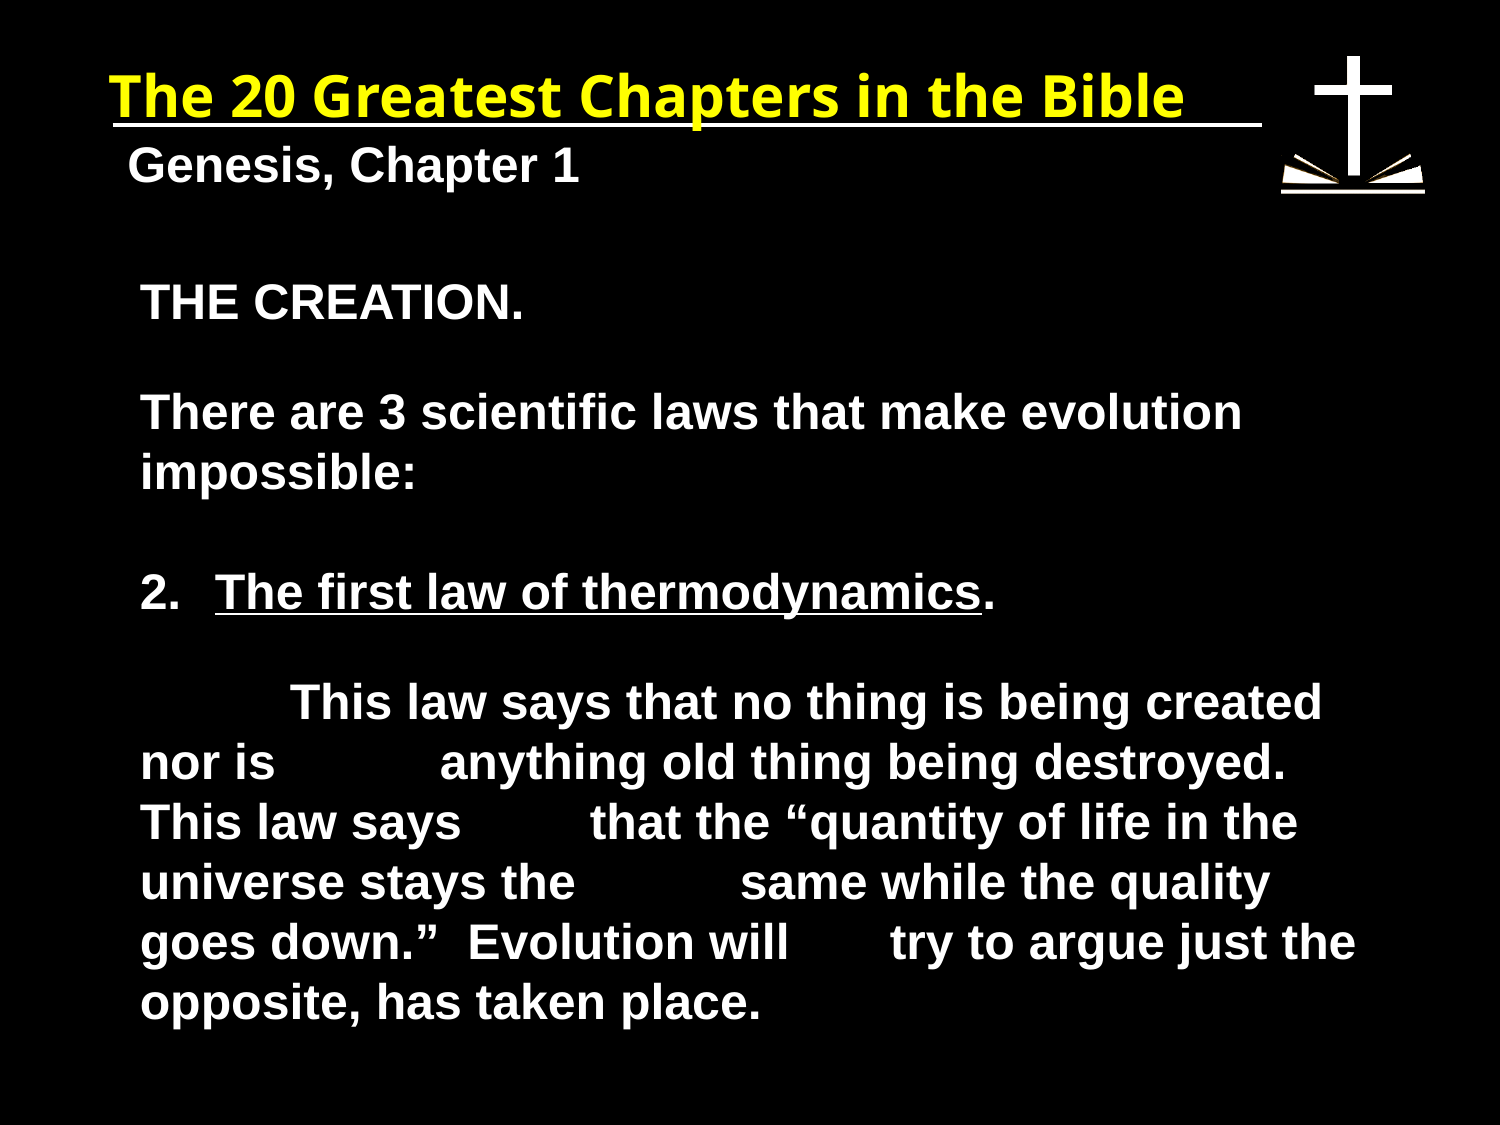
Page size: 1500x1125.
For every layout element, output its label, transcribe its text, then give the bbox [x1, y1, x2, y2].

picture [1274, 49, 1434, 201]
text_box Genesis, Chapter 1 [112, 137, 1263, 200]
text_box The 20 Greatest Chapters in the Bible [93, 51, 1271, 137]
text_box THE CREATION. There are 3 scientific laws that make evolution impossible: The first law of thermodynamics. This law says that no thing is being created nor is anything old thing being destroyed. This law says that the “quantity of life in the universe stays the same while the quality goes down.” Evolution will try to argue just the opposite, has taken place. [124, 262, 1413, 1038]
